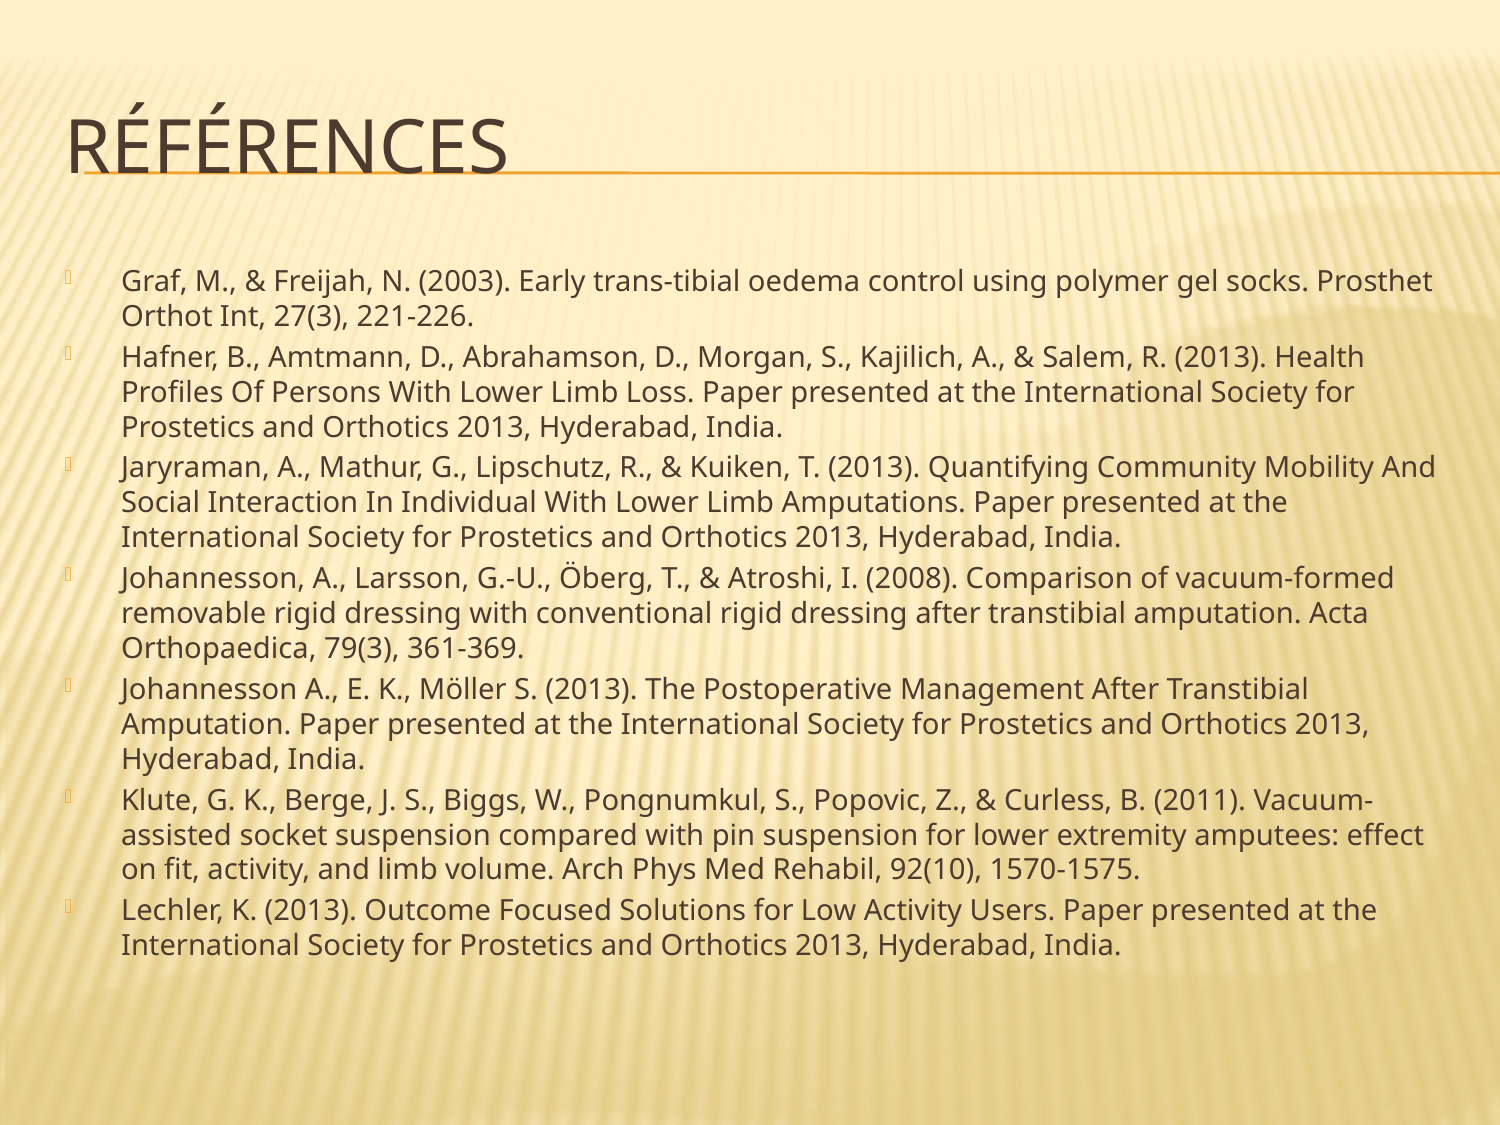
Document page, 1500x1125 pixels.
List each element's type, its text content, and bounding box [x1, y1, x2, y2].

list Graf, M., & Freijah, N. (2003). Early trans-tibial oedema control using polymer gel socks. Prosthet Orthot Int, 27(3), 221-226. Hafner, B., Amtmann, D., Abrahamson, D., Morgan, S., Kajilich, A., & Salem, R. (2013). Health Profiles Of Persons With Lower Limb Loss. Paper presented at the International Society for Prostetics and Orthotics 2013, Hyderabad, India. Jaryraman, A., Mathur, G., Lipschutz, R., & Kuiken, T. (2013). Quantifying Community Mobility And Social Interaction In Individual With Lower Limb Amputations. Paper presented at the International Society for Prostetics and Orthotics 2013, Hyderabad, India. Johannesson, A., Larsson, G.-U., Öberg, T., & Atroshi, I. (2008). Comparison of vacuum-formed removable rigid dressing with conventional rigid dressing after transtibial amputation. Acta Orthopaedica, 79(3), 361-369. Johannesson A., E. K., Möller S. (2013). The Postoperative Management After Transtibial Amputation. Paper presented at the International Society for Prostetics and Orthotics 2013, Hyderabad, India. Klute, G. K., Berge, J. S., Biggs, W., Pongnumkul, S., Popovic, Z., & Curless, B. (2011). Vacuum-assisted socket suspension compared with pin suspension for lower extremity amputees: effect on fit, activity, and limb volume. Arch Phys Med Rehabil, 92(10), 1570-1575. Lechler, K. (2013). Outcome Focused Solutions for Low Activity Users. Paper presented at the International Society for Prostetics and Orthotics 2013, Hyderabad, India. [50, 254, 1475, 998]
title Références [50, 75, 1475, 213]
